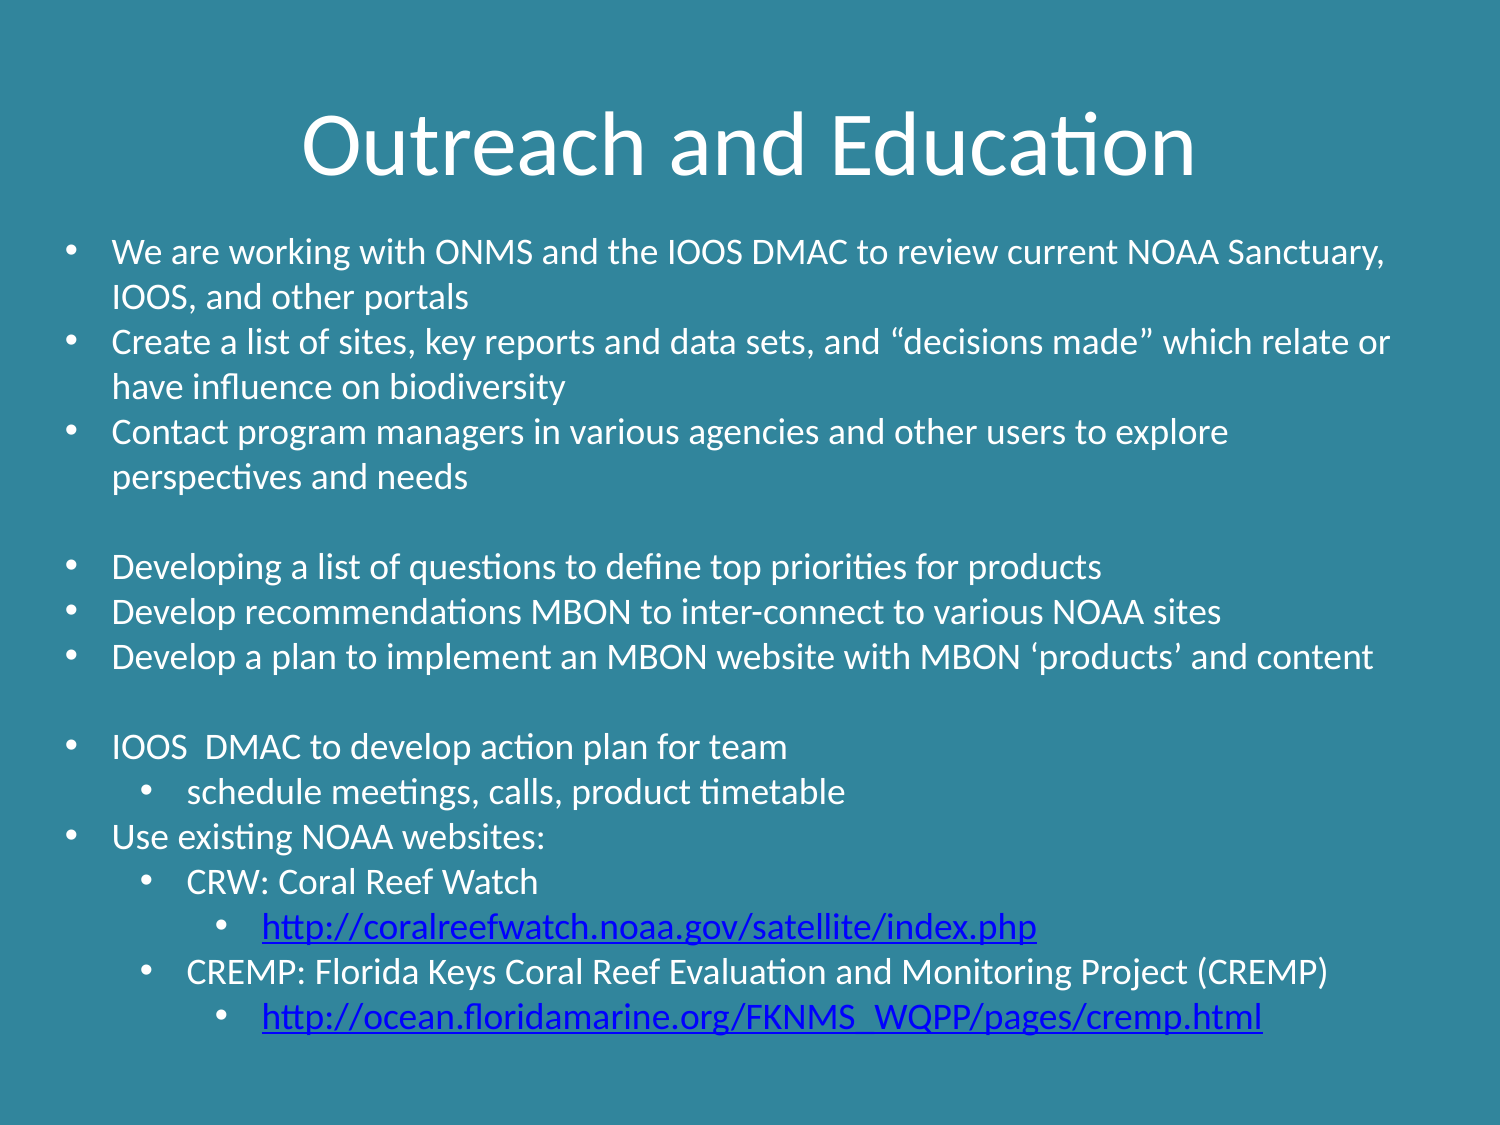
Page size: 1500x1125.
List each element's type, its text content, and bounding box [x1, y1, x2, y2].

title Outreach and Education [75, 45, 1425, 233]
text_box We are working with ONMS and the IOOS DMAC to review current NOAA Sanctuary, IOOS, and other portals Create a list of sites, key reports and data sets, and “decisions made” which relate or have influence on biodiversity Contact program managers in various agencies and other users to explore perspectives and needs Developing a list of questions to define top priorities for products Develop recommendations MBON to inter-connect to various NOAA sites Develop a plan to implement an MBON website with MBON ‘products’ and content IOOS DMAC to develop action plan for team schedule meetings, calls, product timetable Use existing NOAA websites: CRW: Coral Reef Watch http://coralreefwatch.noaa.gov/satellite/index.php CREMP: Florida Keys Coral Reef Evaluation and Monitoring Project (CREMP) http://ocean.floridamarine.org/FKNMS_WQPP/pages/cremp.html [49, 219, 1413, 1044]
